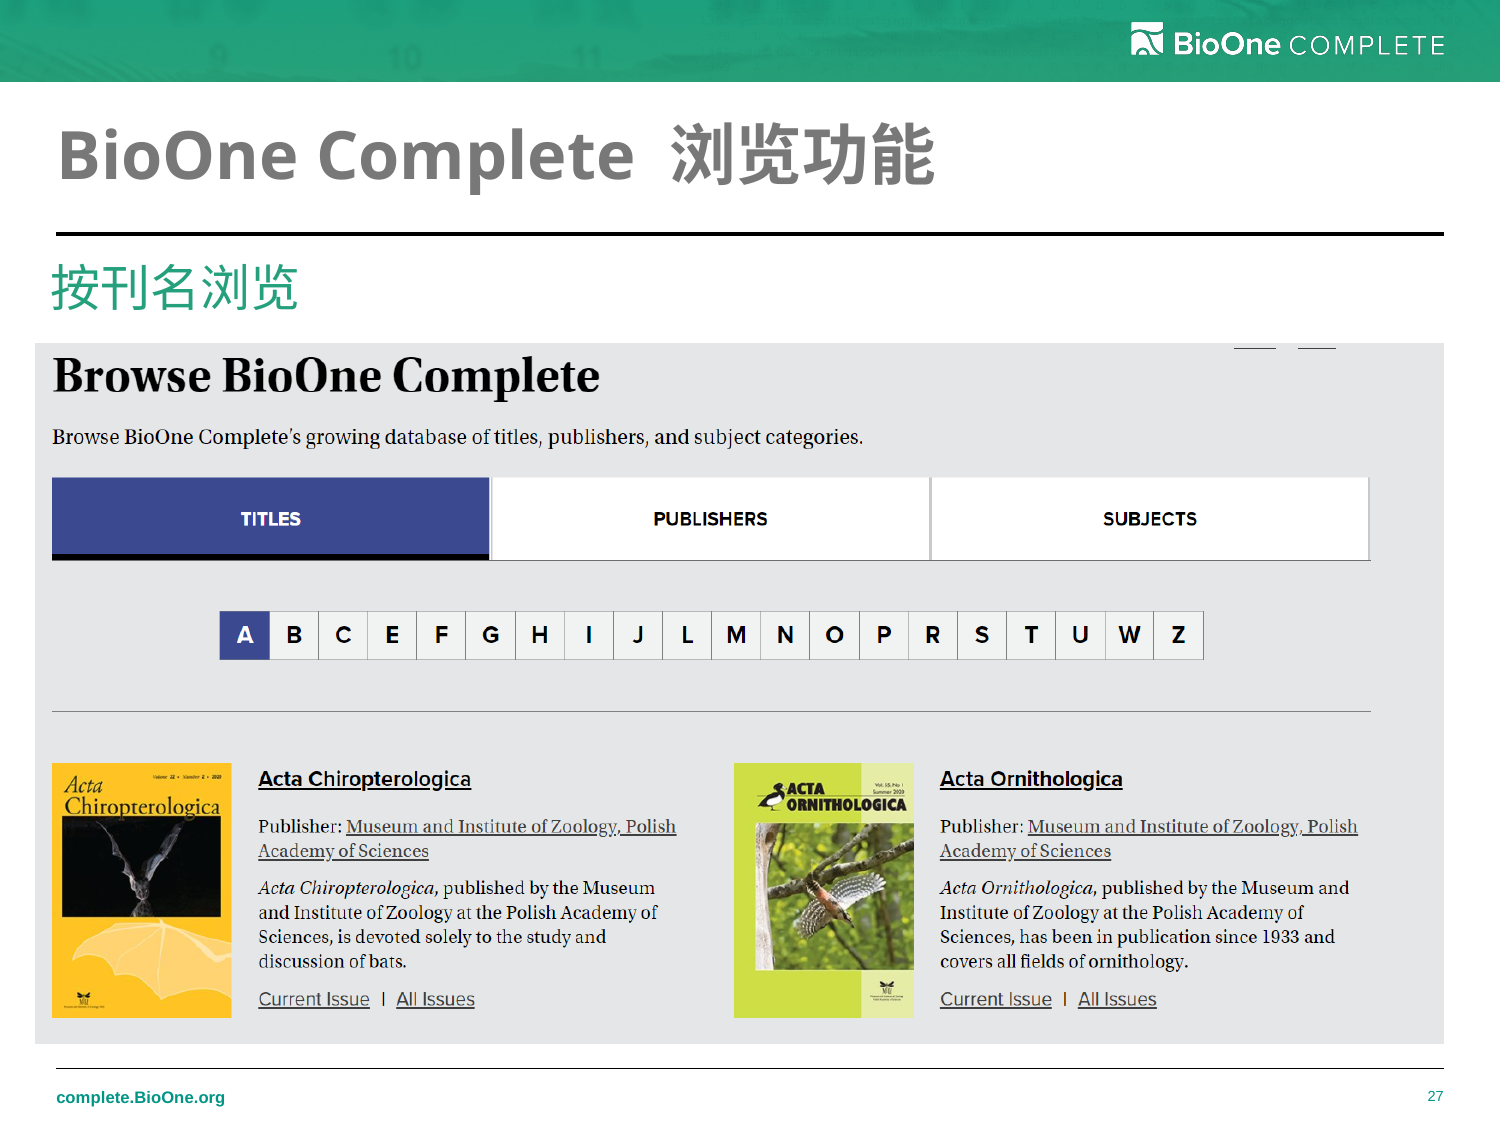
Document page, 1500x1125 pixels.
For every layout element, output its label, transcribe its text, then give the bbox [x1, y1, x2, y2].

footer complete.BioOne.org [56, 1086, 227, 1107]
picture [35, 343, 1444, 1044]
picture [0, 0, 1500, 82]
title BioOne Complete 浏览功能 [56, 112, 1444, 194]
text_box 按刊名浏览 [35, 249, 704, 325]
slide_number 27 [1425, 1086, 1444, 1105]
